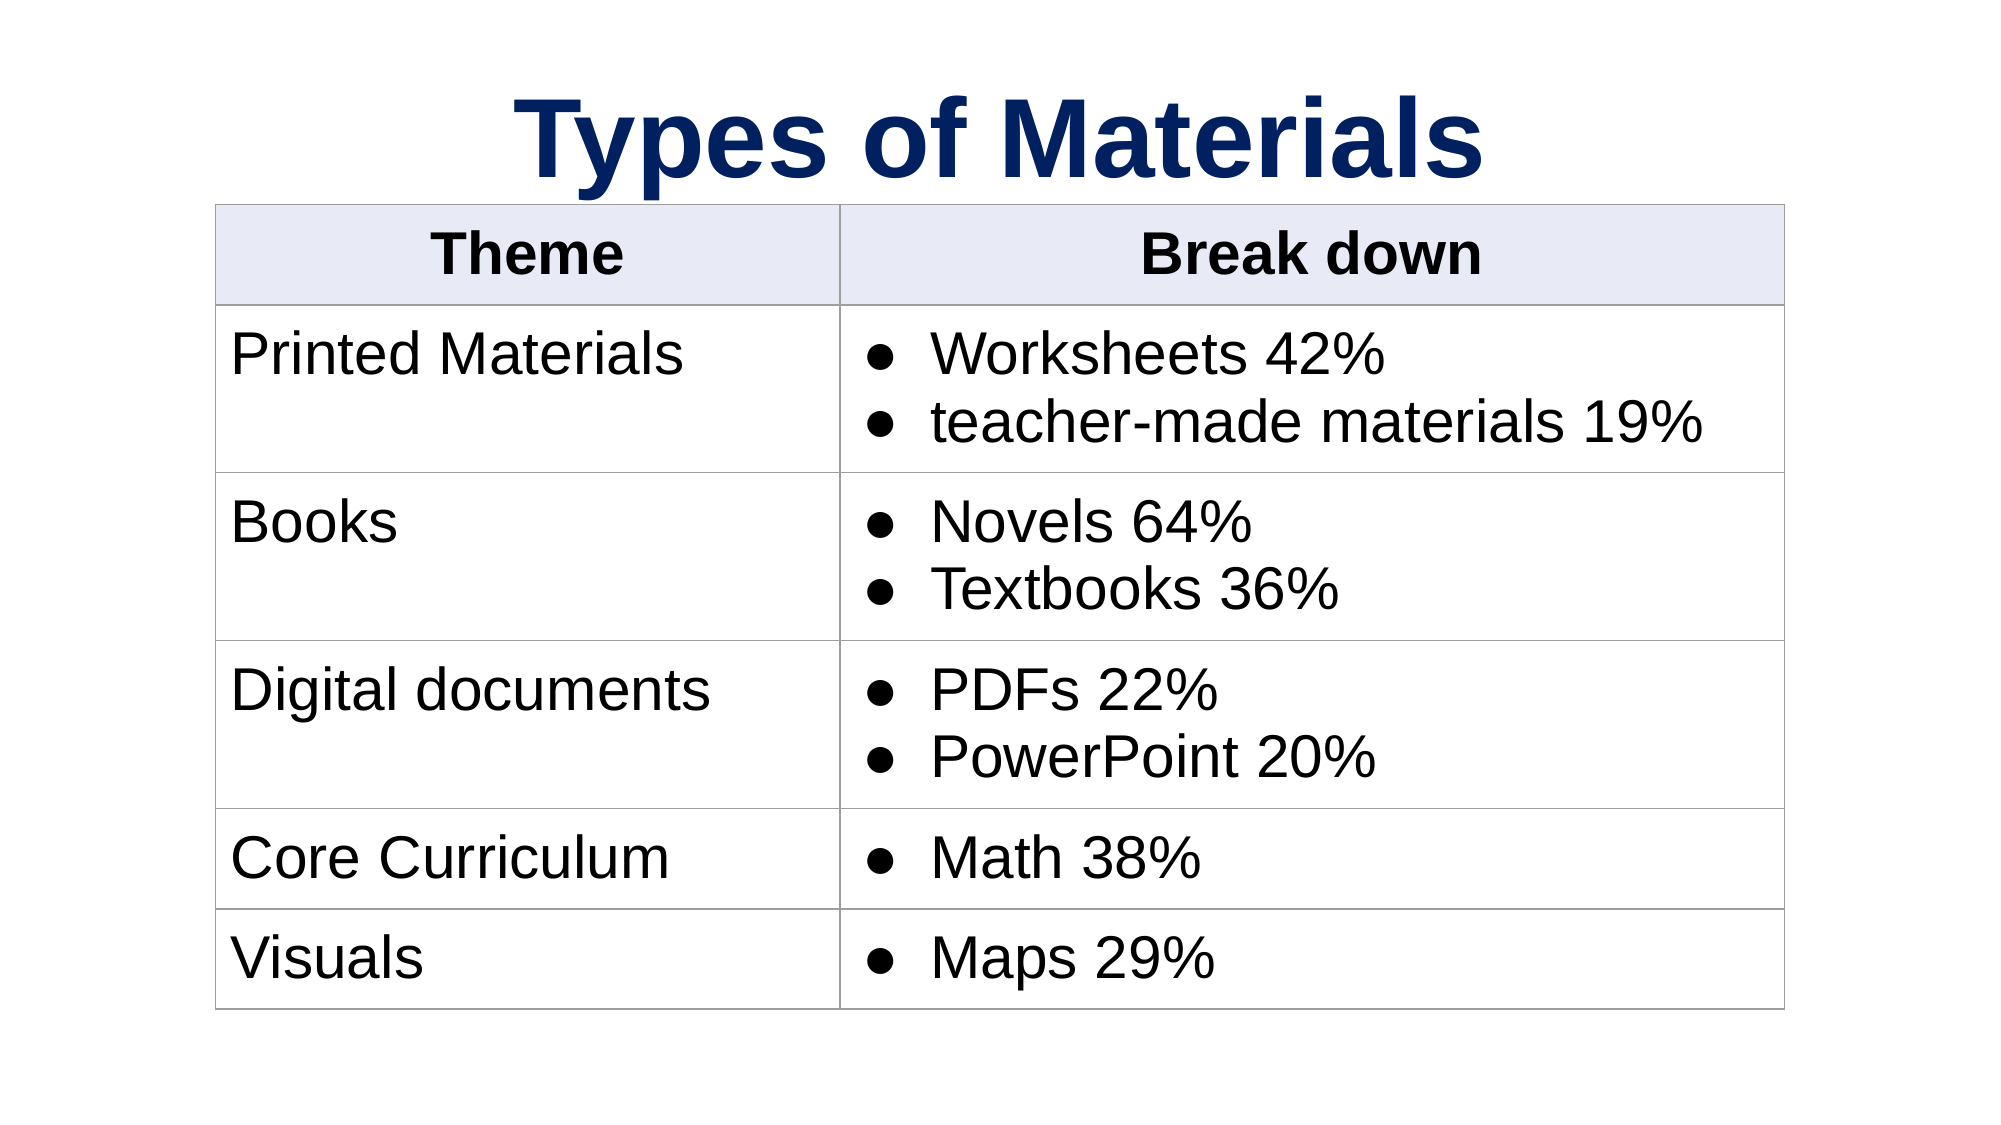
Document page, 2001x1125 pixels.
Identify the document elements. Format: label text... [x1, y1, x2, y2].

table_cell Math 38% [841, 809, 1784, 908]
table_cell Novels 64% Textbooks 36% [841, 473, 1784, 640]
table_cell Worksheets 42% teacher-made materials 19% [841, 306, 1784, 472]
title Types of Materials [137, 31, 1863, 250]
table_cell Visuals [216, 910, 839, 1008]
table_cell Digital documents [216, 641, 839, 808]
table_cell PDFs 22% PowerPoint 20% [841, 641, 1784, 808]
table_cell Printed Materials [216, 306, 839, 472]
table_cell Books [216, 473, 839, 640]
table_cell Core Curriculum [216, 809, 839, 908]
table_header Break down [841, 205, 1784, 304]
table_header Theme [216, 205, 839, 304]
table_cell Maps 29% [841, 910, 1784, 1008]
